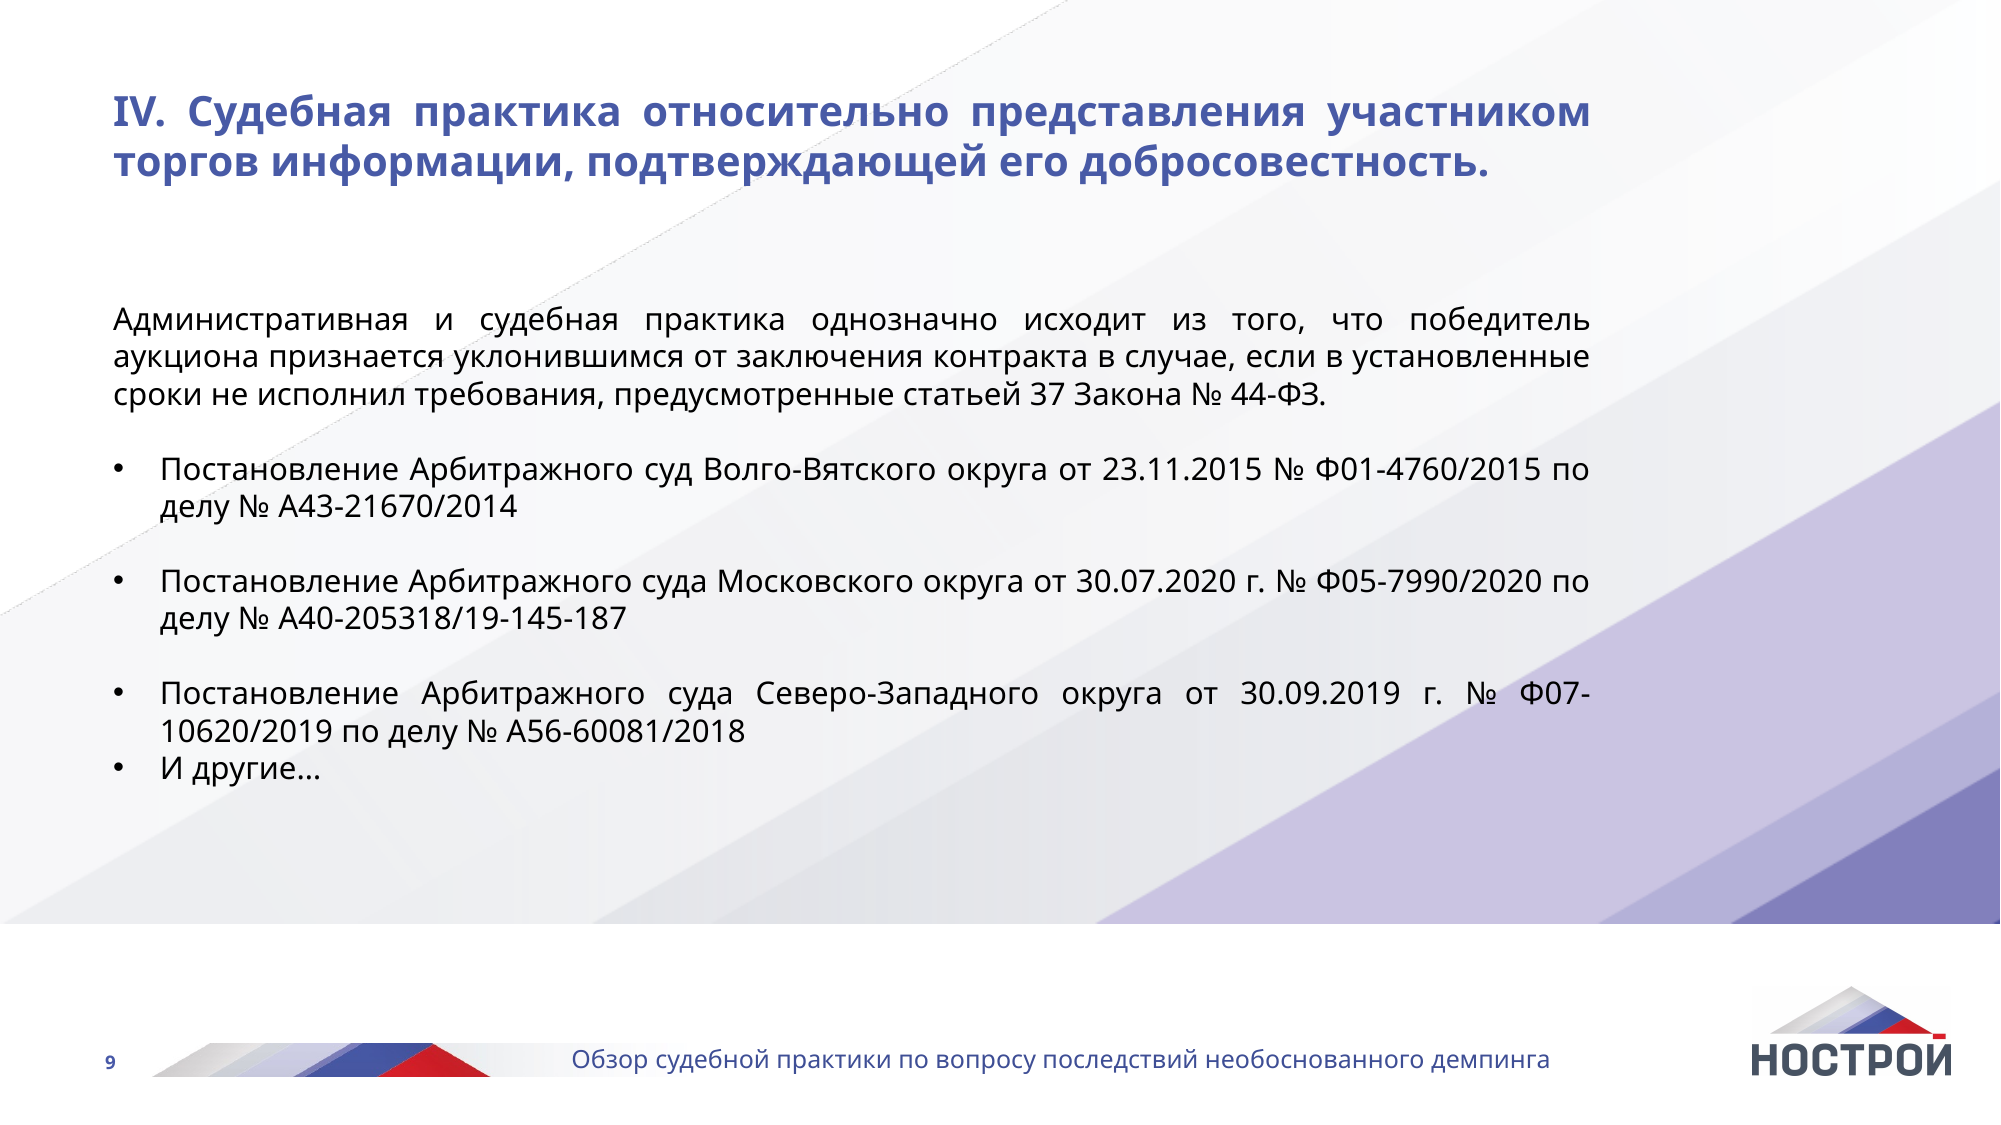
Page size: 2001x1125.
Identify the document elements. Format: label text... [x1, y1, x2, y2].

picture [0, 0, 2000, 924]
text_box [151, 986, 1951, 1083]
slide_number 9 [97, 1043, 142, 1083]
